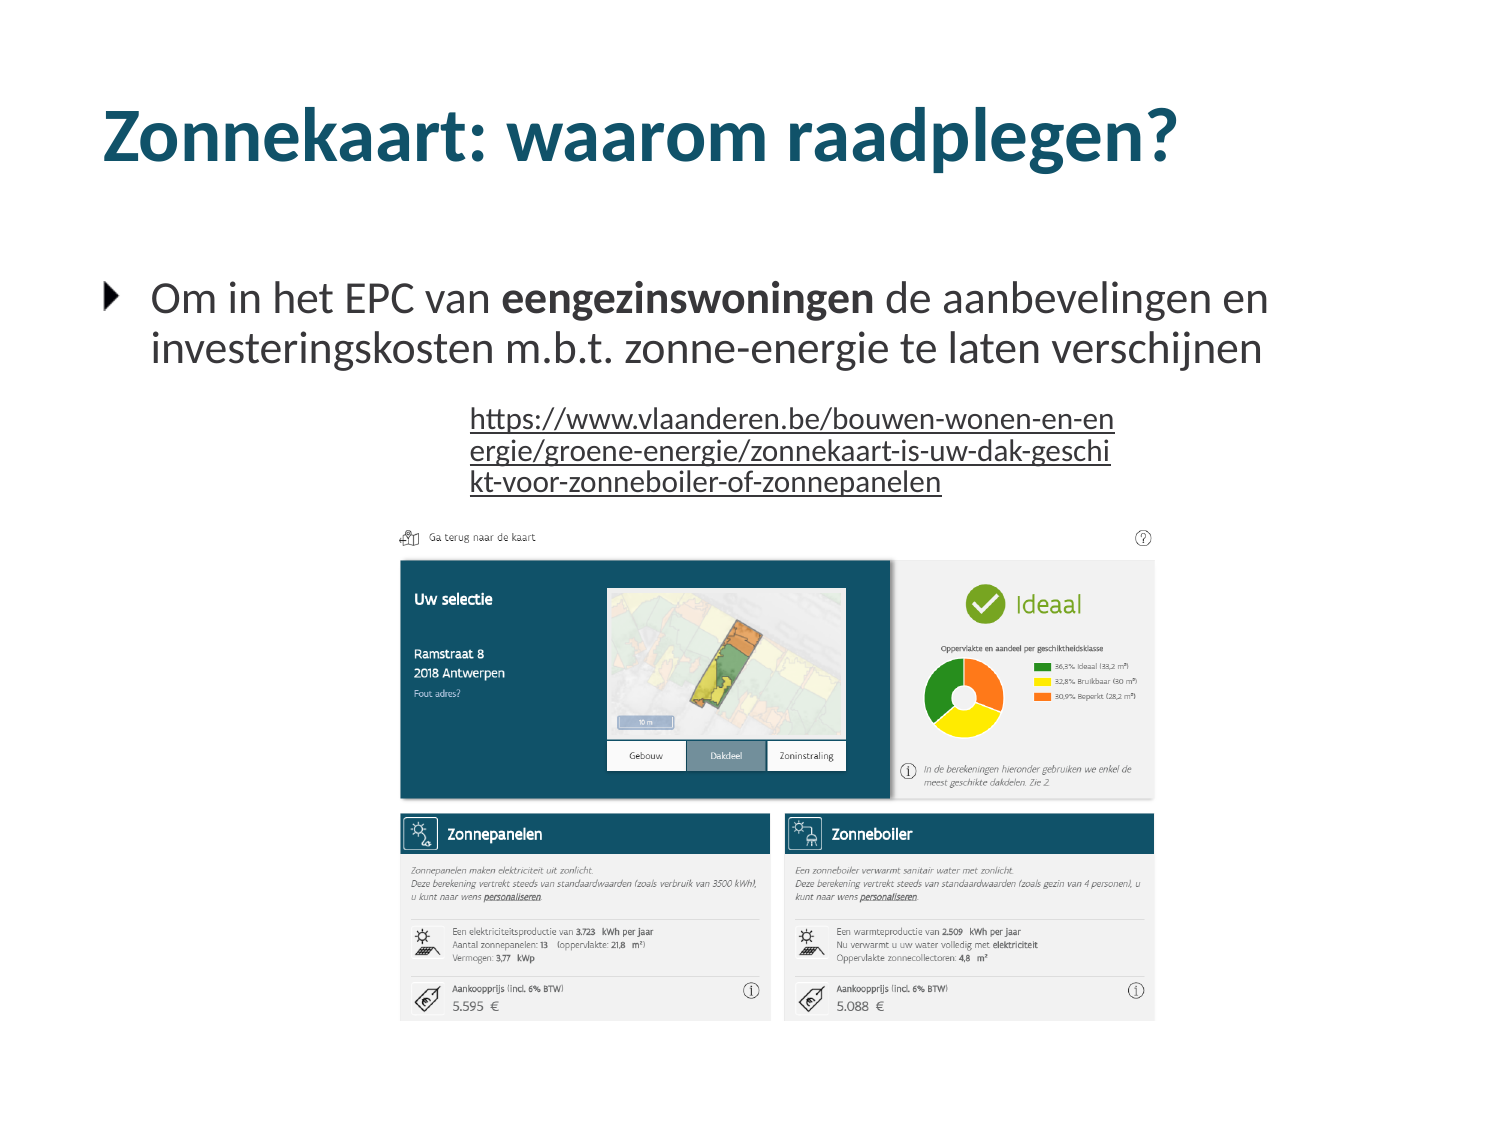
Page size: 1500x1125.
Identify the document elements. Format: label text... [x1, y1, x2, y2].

list Om in het EPC van eengezinswoningen de aanbevelingen en investeringskosten m.b.t. zonne-energie te laten verschijnen [88, 267, 1459, 965]
picture [103, 281, 145, 311]
picture [386, 519, 1174, 1052]
text_box https://www.vlaanderen.be/bouwen-wonen-en-energie/groene-energie/zonnekaart-is-uw-dak-geschikt-voor-zonneboiler-of-zonnepanelen [454, 391, 1133, 482]
title Zonnekaart: waarom raadplegen? [88, 90, 1459, 267]
